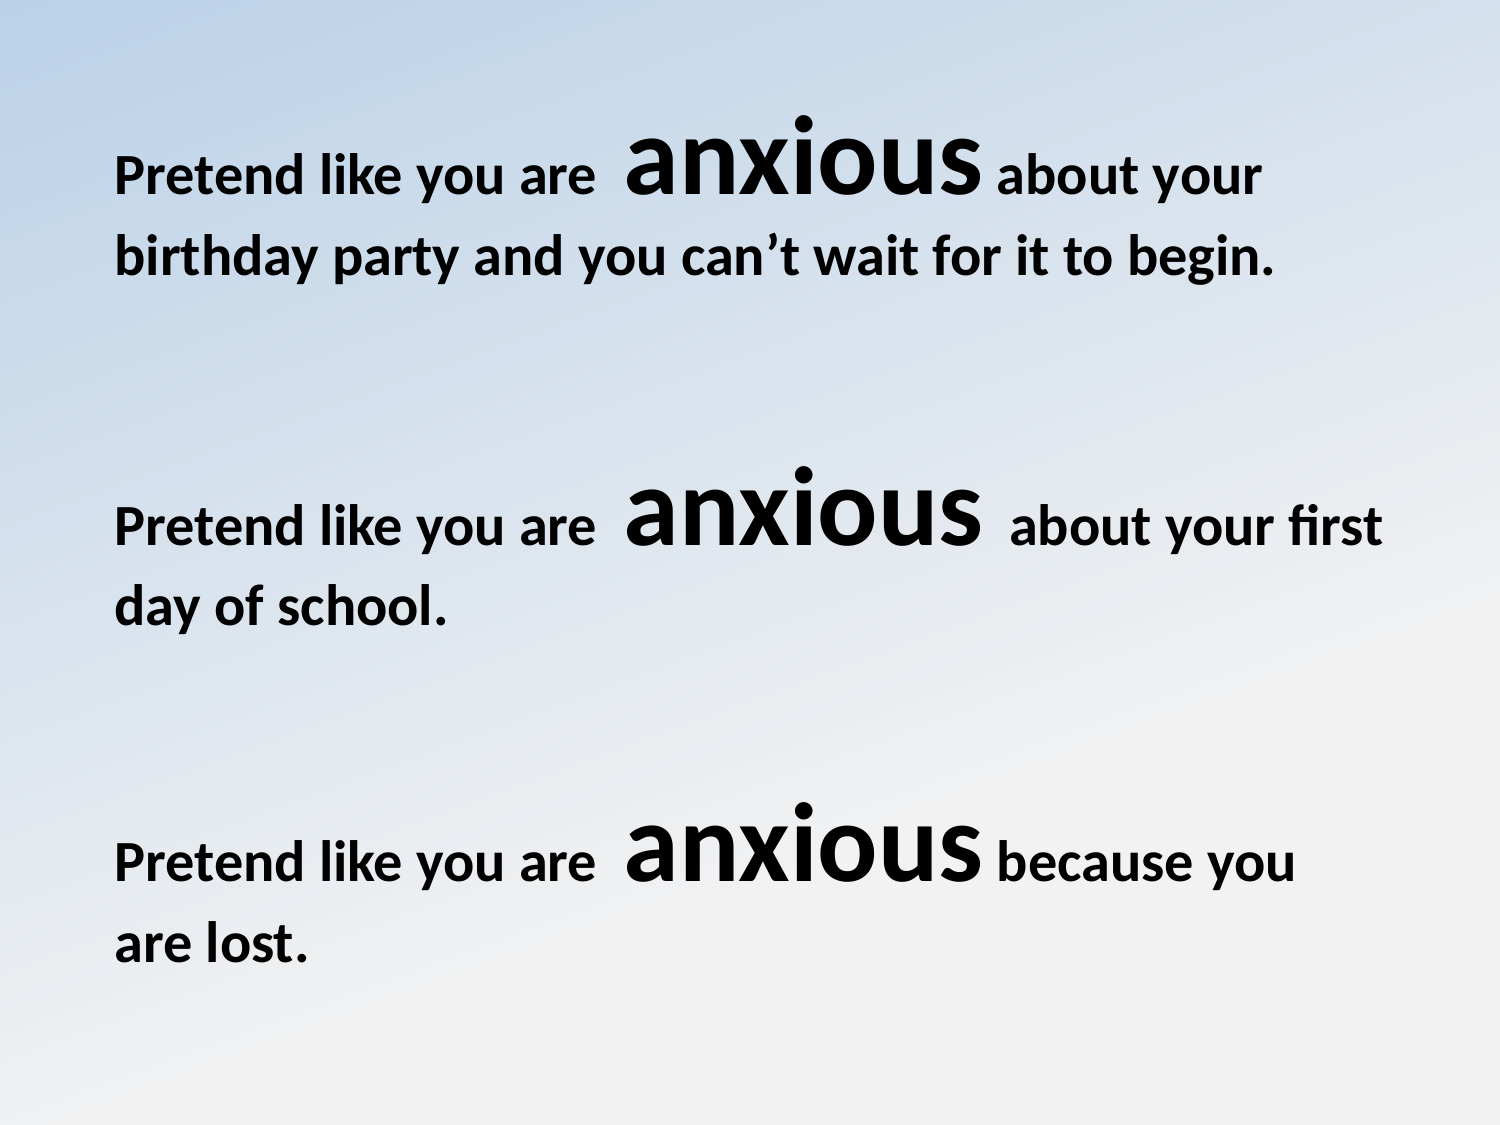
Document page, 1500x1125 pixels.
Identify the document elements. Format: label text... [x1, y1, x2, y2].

text_box Pretend like you are anxious about your first day of school. [99, 425, 1400, 761]
text_box Pretend like you are anxious because you are lost. [99, 761, 1400, 1122]
text_box Pretend like you are anxious about your birthday party and you can’t wait for it to begin. [99, 75, 1400, 425]
